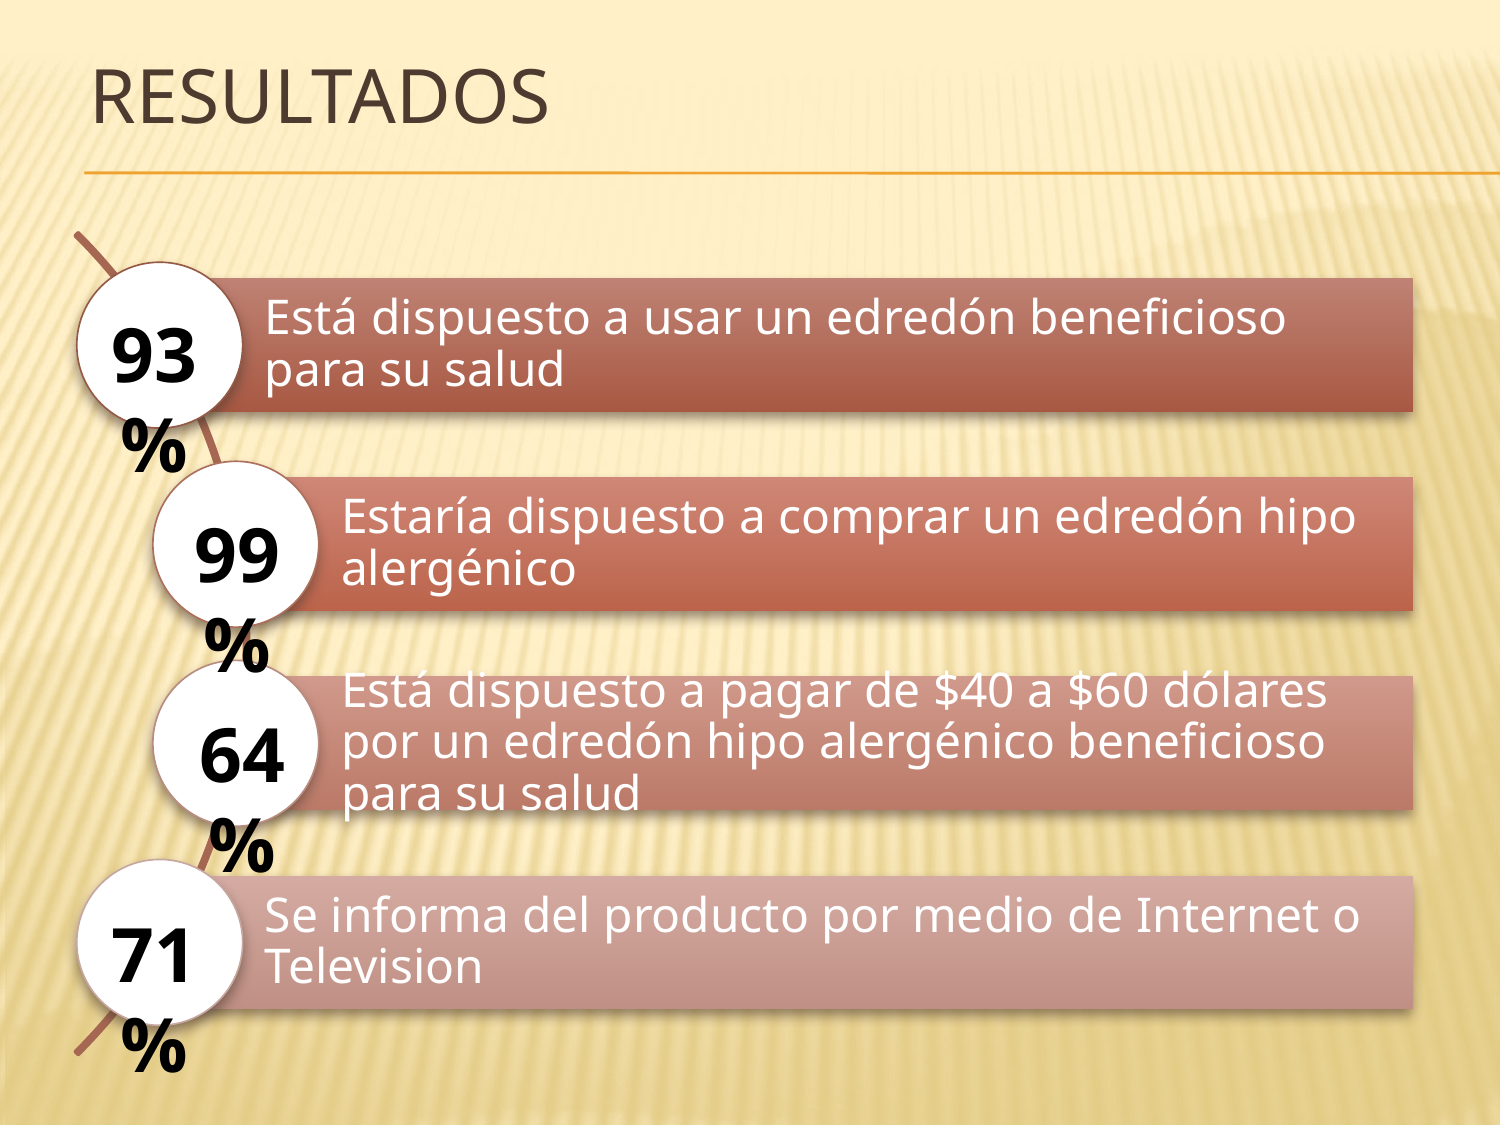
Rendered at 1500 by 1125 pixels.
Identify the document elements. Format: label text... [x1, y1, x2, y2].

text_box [62, 212, 1426, 1076]
title RESULTADOS [75, 0, 1425, 188]
text_box 71% [67, 1091, 242, 1095]
